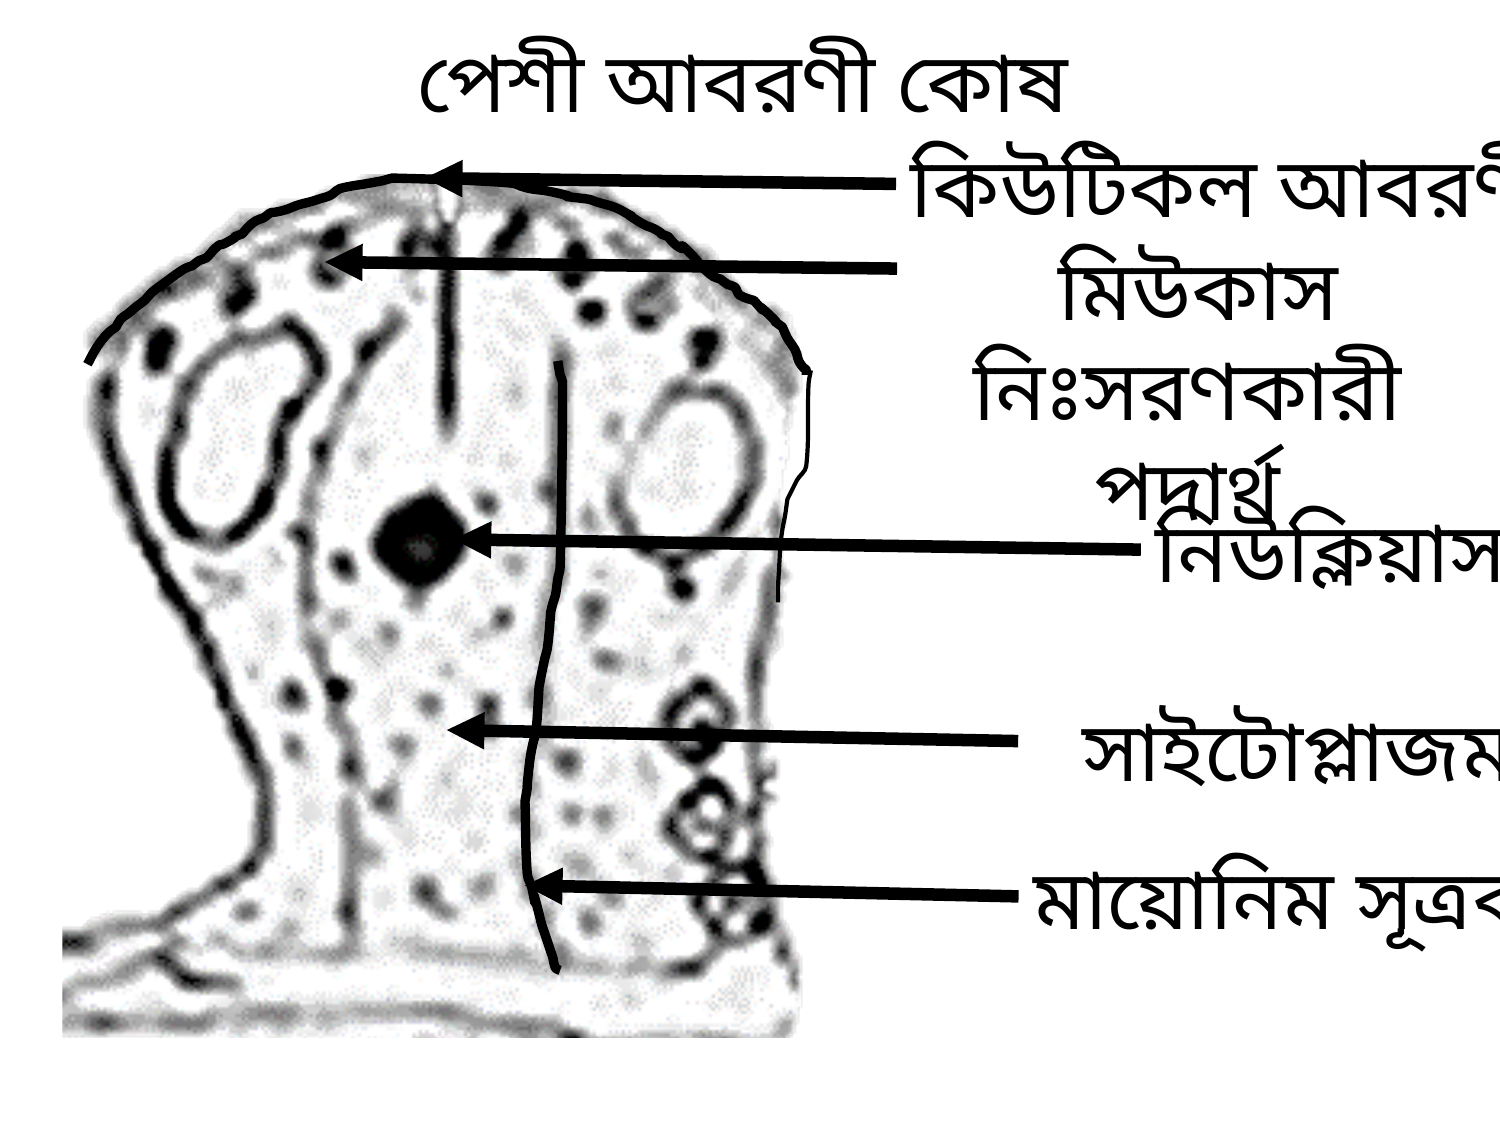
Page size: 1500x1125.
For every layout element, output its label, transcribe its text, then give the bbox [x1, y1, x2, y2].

text_box সাইটোপ্লাজম [1067, 690, 1500, 806]
text_box নিউক্লিয়াস [1140, 492, 1500, 607]
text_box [62, 174, 812, 1038]
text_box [324, 261, 898, 269]
text_box মিউকাস নিঃসরণকারী পদার্থ [897, 242, 1500, 537]
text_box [424, 177, 981, 185]
text_box মায়োনিম সূত্রক [1018, 839, 1500, 954]
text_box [446, 729, 1019, 742]
text_box কিউটিকল আবরণী [896, 126, 1500, 242]
text_box পেশী আবরণী কোষ [402, 21, 1105, 137]
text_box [524, 885, 1074, 898]
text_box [453, 539, 1185, 551]
